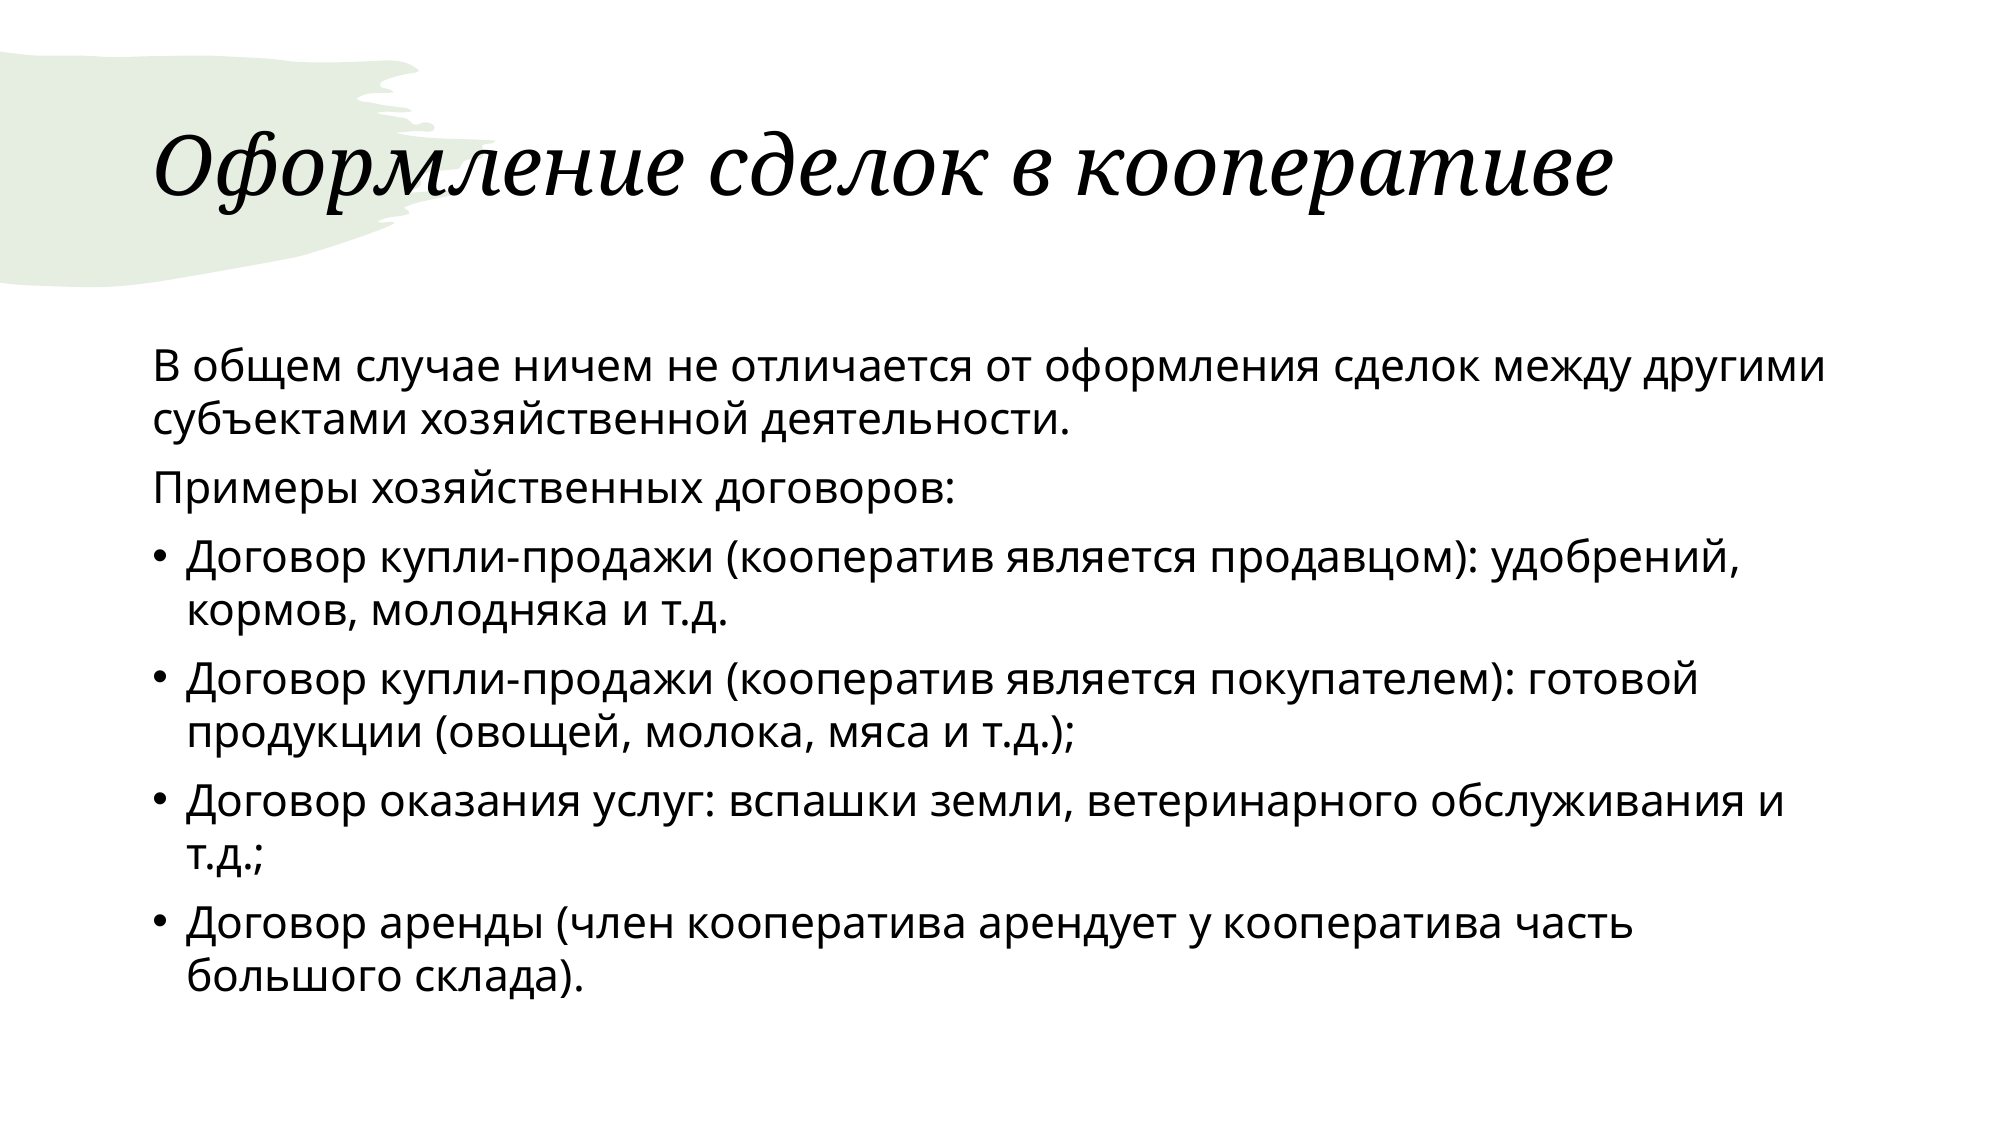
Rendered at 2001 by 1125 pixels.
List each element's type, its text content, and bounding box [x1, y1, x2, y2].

title Оформление сделок в кооперативе [137, 59, 1863, 278]
list В общем случае ничем не отличается от оформления сделок между другими субъектами хозяйственной деятельности. Примеры хозяйственных договоров: Договор купли-продажи (кооператив является продавцом): удобрений, кормов, молодняка и т.д. Договор купли-продажи (кооператив является покупателем): готовой продукции (овощей, молока, мяса и т.д.); Договор оказания услуг: вспашки земли, ветеринарного обслуживания и т.д.; Договор аренды (член кооператива арендует у кооператива часть большого склада). [137, 329, 1863, 1013]
